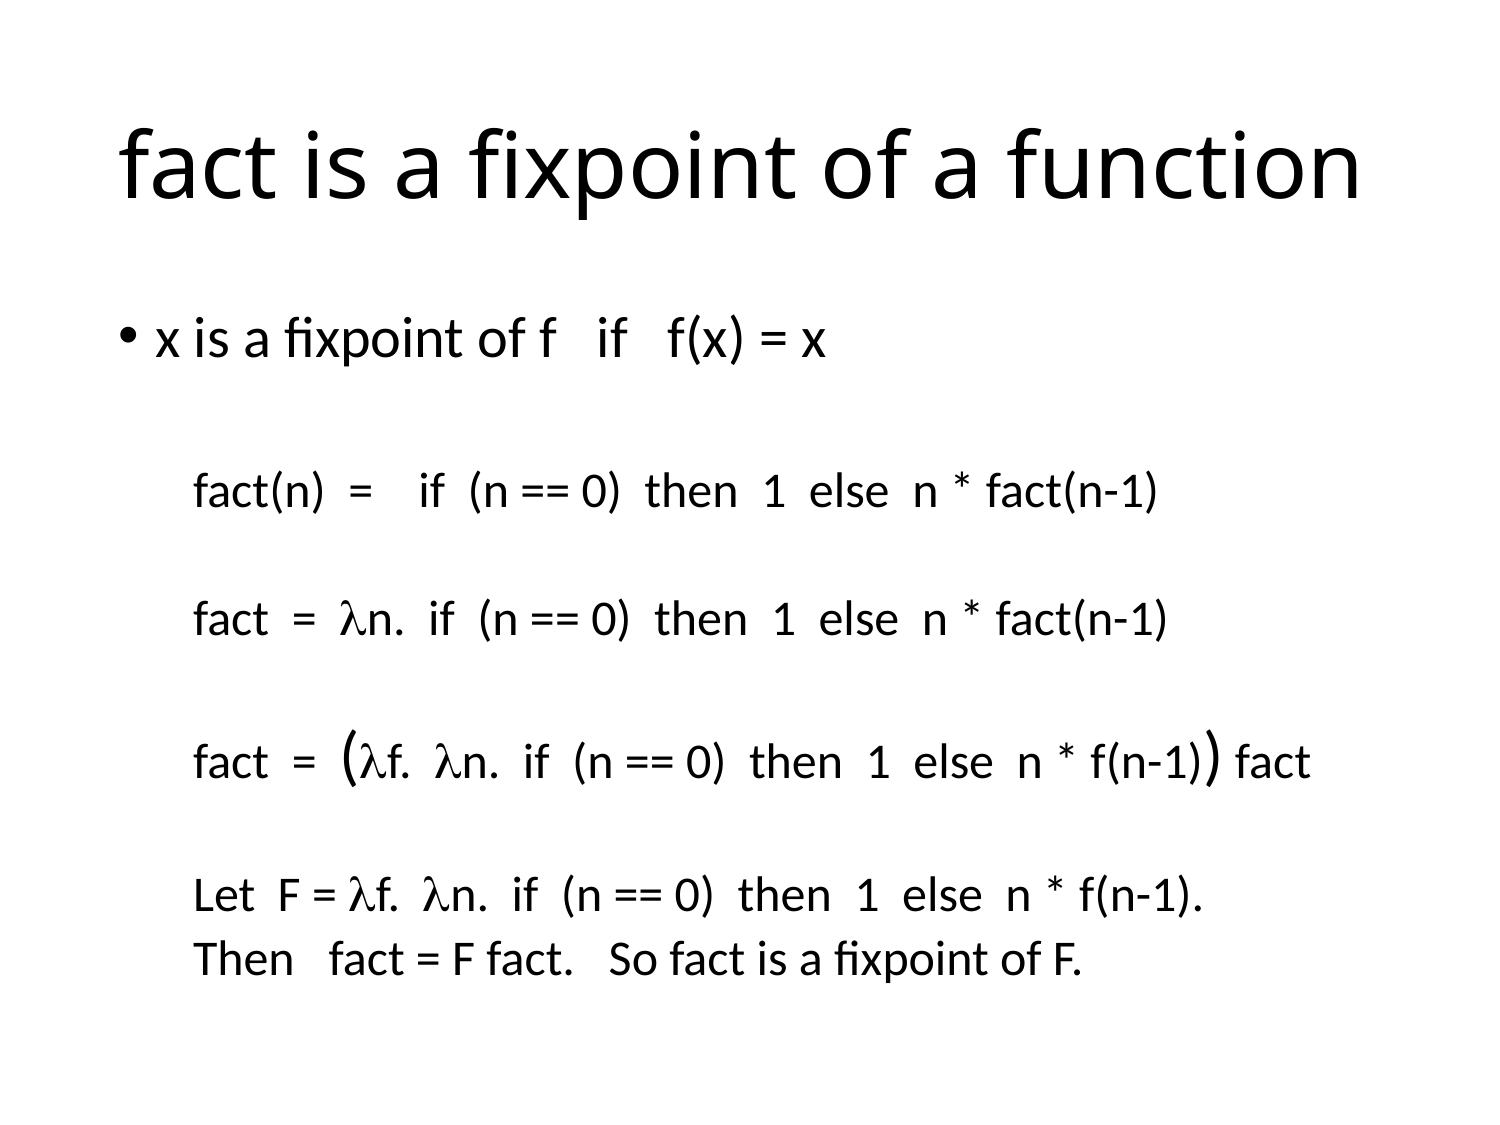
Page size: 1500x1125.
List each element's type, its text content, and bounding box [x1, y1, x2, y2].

list x is a fixpoint of f if f(x) = x fact(n) = if (n == 0) then 1 else n * fact(n-1) fact = n. if (n == 0) then 1 else n * fact(n-1) fact = (f. n. if (n == 0) then 1 else n * f(n-1)) fact Let F = f. n. if (n == 0) then 1 else n * f(n-1). Then fact = F fact. So fact is a fixpoint of F. [103, 299, 1397, 1014]
title fact is a fixpoint of a function [103, 59, 1397, 278]
